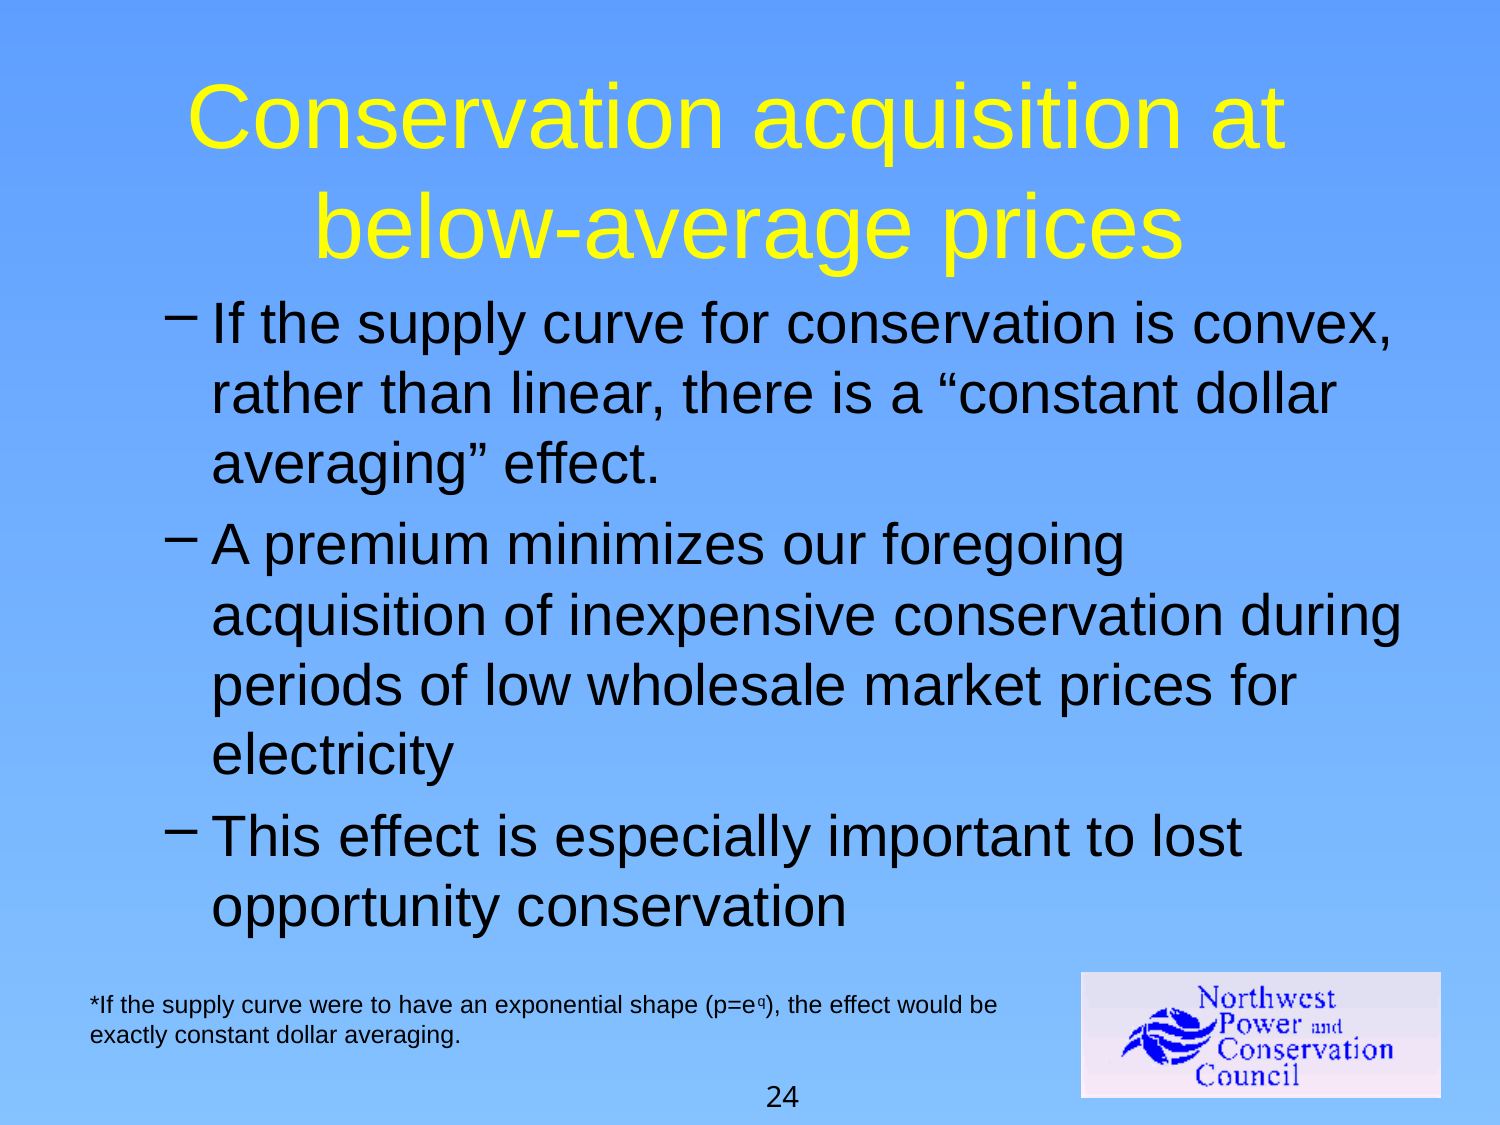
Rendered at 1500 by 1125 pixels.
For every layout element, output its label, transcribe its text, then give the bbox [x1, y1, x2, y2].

picture [1081, 972, 1441, 1098]
text_box *If the supply curve were to have an exponential shape (p=eq), the effect would be exactly constant dollar averaging. [75, 981, 1016, 1086]
title Conservation acquisition at below-average prices [74, 44, 1426, 277]
list If the supply curve for conservation is convex, rather than linear, there is a “constant dollar averaging” effect. A premium minimizes our foregoing acquisition of inexpensive conservation during periods of low wholesale market prices for electricity This effect is especially important to lost opportunity conservation [74, 277, 1426, 969]
